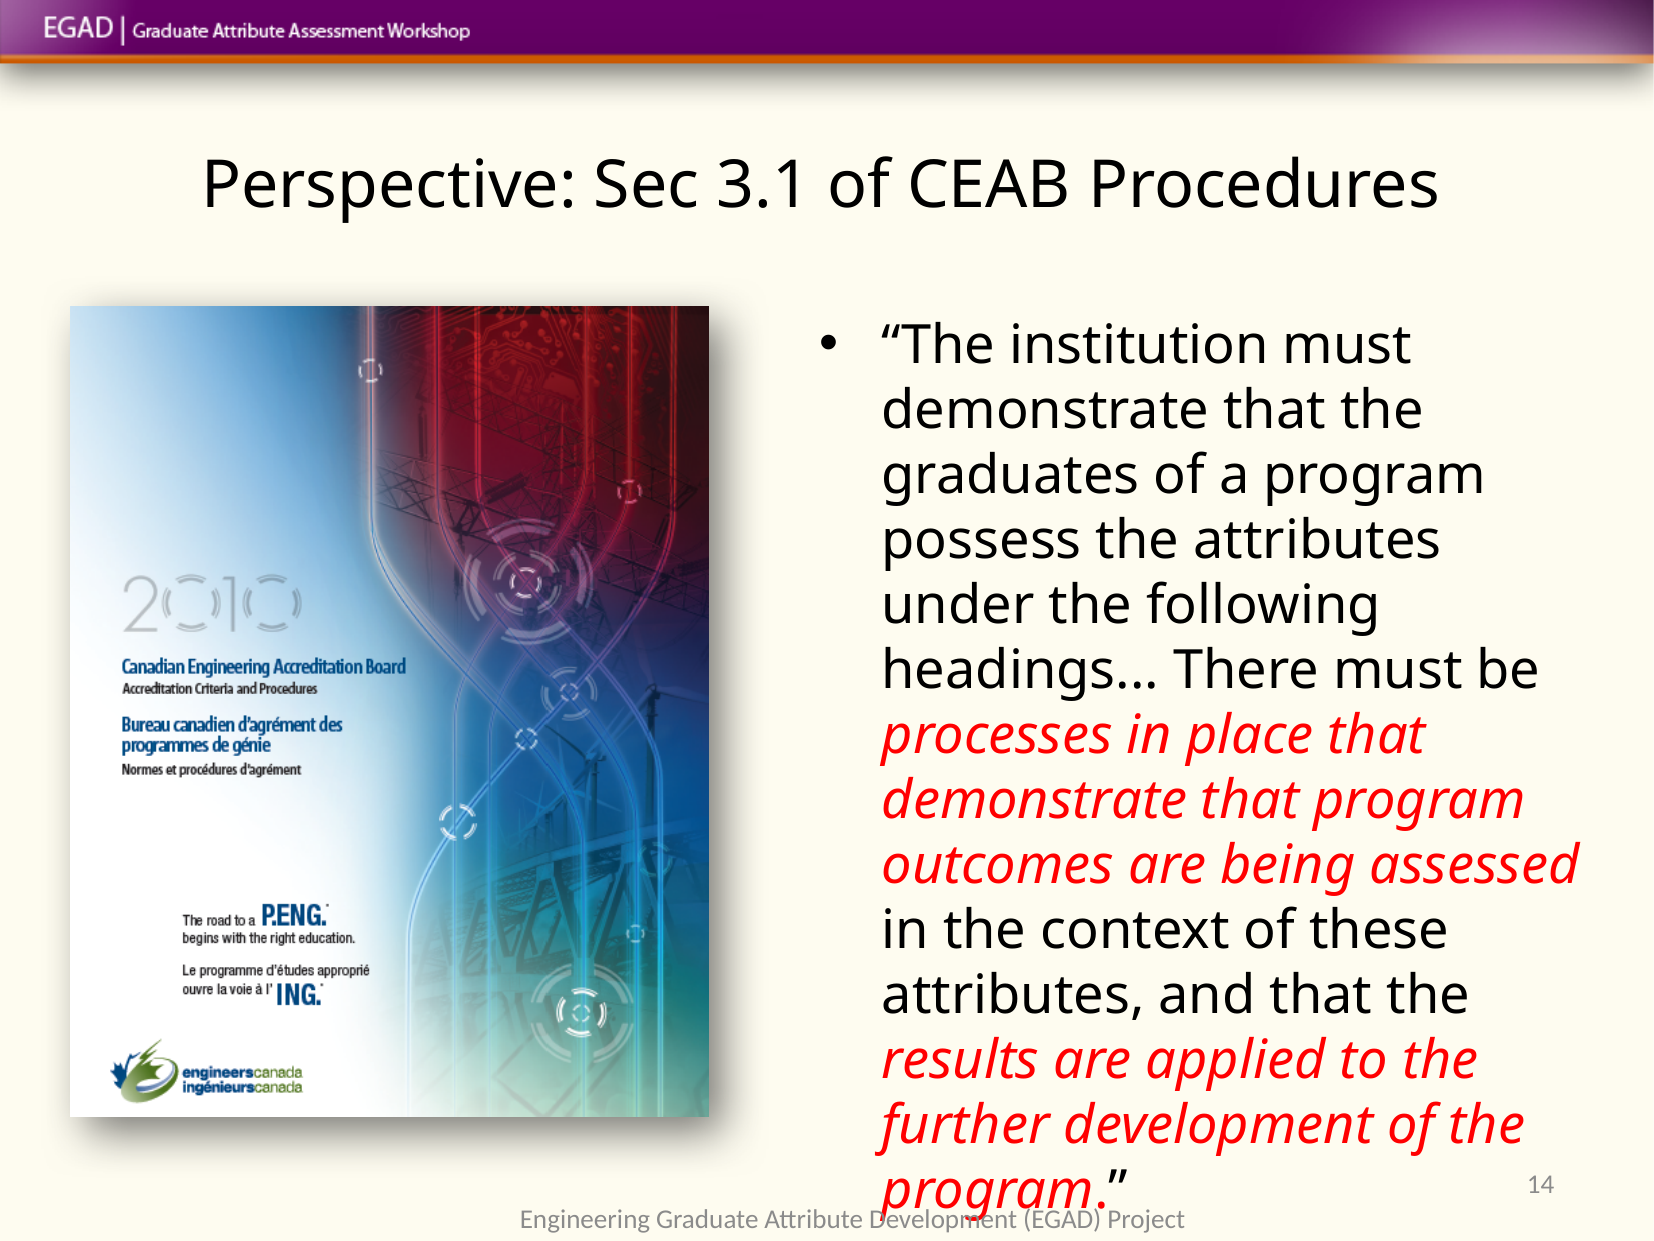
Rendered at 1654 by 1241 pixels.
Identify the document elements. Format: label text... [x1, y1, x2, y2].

list “The institution must demonstrate that the graduates of a program possess the attributes under the following headings... There must be processes in place that demonstrate that program outcomes are being assessed in the context of these attributes, and that the results are applied to the further development of the program.” [803, 301, 1601, 1211]
picture [0, 0, 1654, 1241]
footer Engineering Graduate Attribute Development (EGAD) Project [460, 1195, 1245, 1241]
title Perspective: Sec 3.1 of CEAB Procedures [76, 132, 1565, 231]
slide_number 14 [1185, 1149, 1571, 1216]
